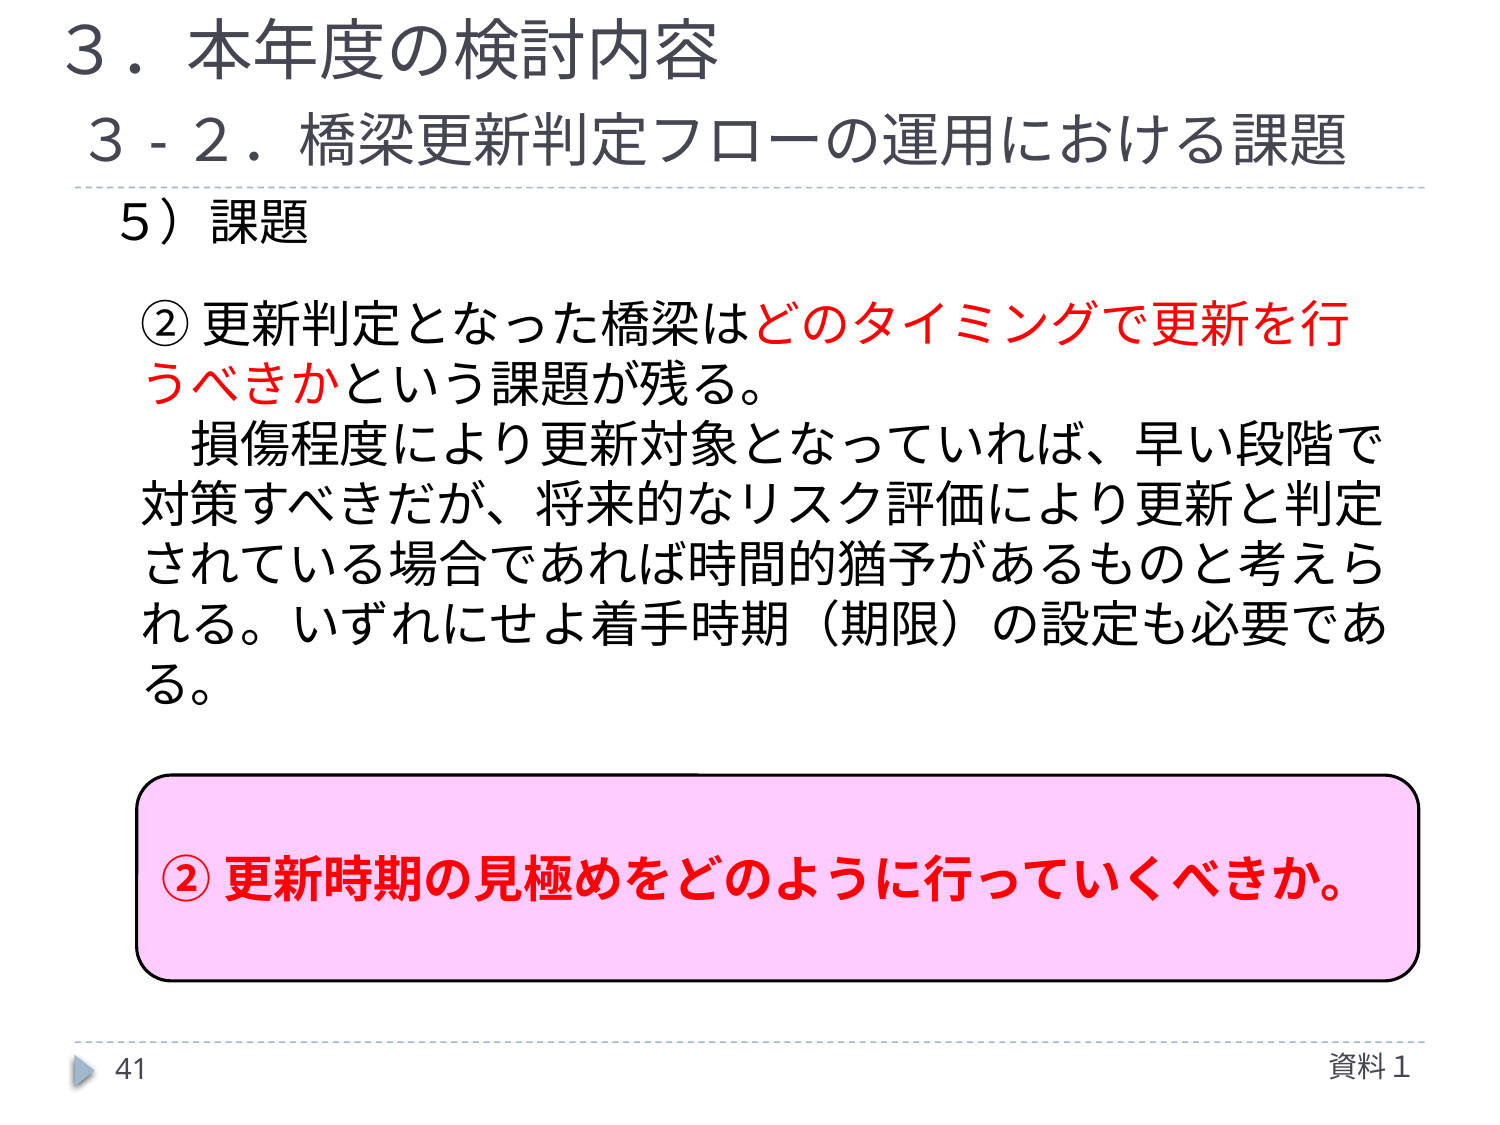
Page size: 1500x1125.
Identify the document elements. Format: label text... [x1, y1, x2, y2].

text_box ３-２．橋梁更新判定フローの運用における課題 [62, 85, 1493, 181]
slide_number 41 [100, 1042, 426, 1103]
text_box ②更新判定となった橋梁はどのタイミングで更新を行うべきかという課題が残る。 損傷程度により更新対象となっていれば、早い段階で対策すべきだが、将来的なリスク評価により更新と判定されている場合であれば時間的猶予があるものと考えられる。いずれにせよ着手時期（期限）の設定も必要である。 [125, 285, 1412, 721]
text_box ②更新時期の見極めをどのように行っていくべきか。 [135, 773, 1421, 983]
title ３．本年度の検討内容 [37, 0, 1468, 96]
footer 資料１ [856, 1040, 1432, 1101]
text_box ５）課題 [95, 182, 1371, 258]
